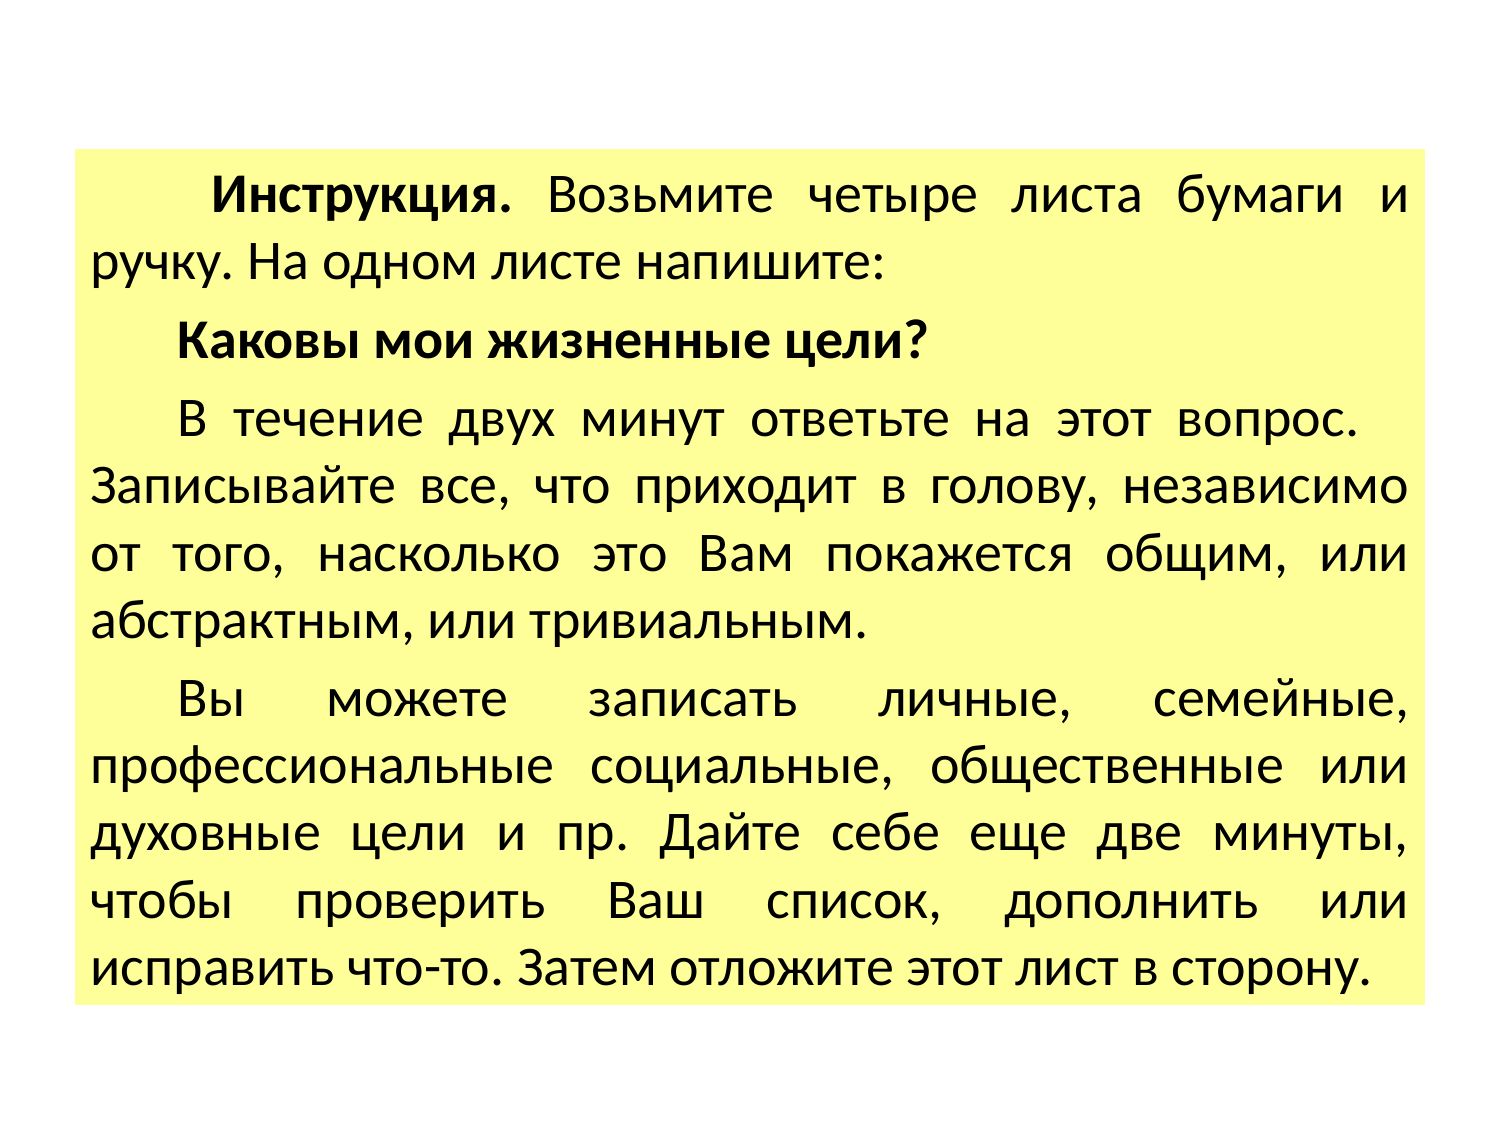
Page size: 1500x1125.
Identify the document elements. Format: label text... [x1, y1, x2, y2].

list Инструкция. Возьмите четыре листа бумаги и ручку. На одном листе напишите: Каковы мои жизненные цели? В течение двух минут ответьте на этот вопрос. Записывайте все, что приходит в голову, независимо от того, насколько это Вам покажется общим, или абстрактным, или тривиальным. Вы можете записать личные, семейные, профессиональные социальные, общественные или духовные цели и пр. Дайте себе еще две минуты, чтобы проверить Ваш список, дополнить или исправить что-то. Затем отложите этот лист в сторону. [75, 149, 1425, 1005]
